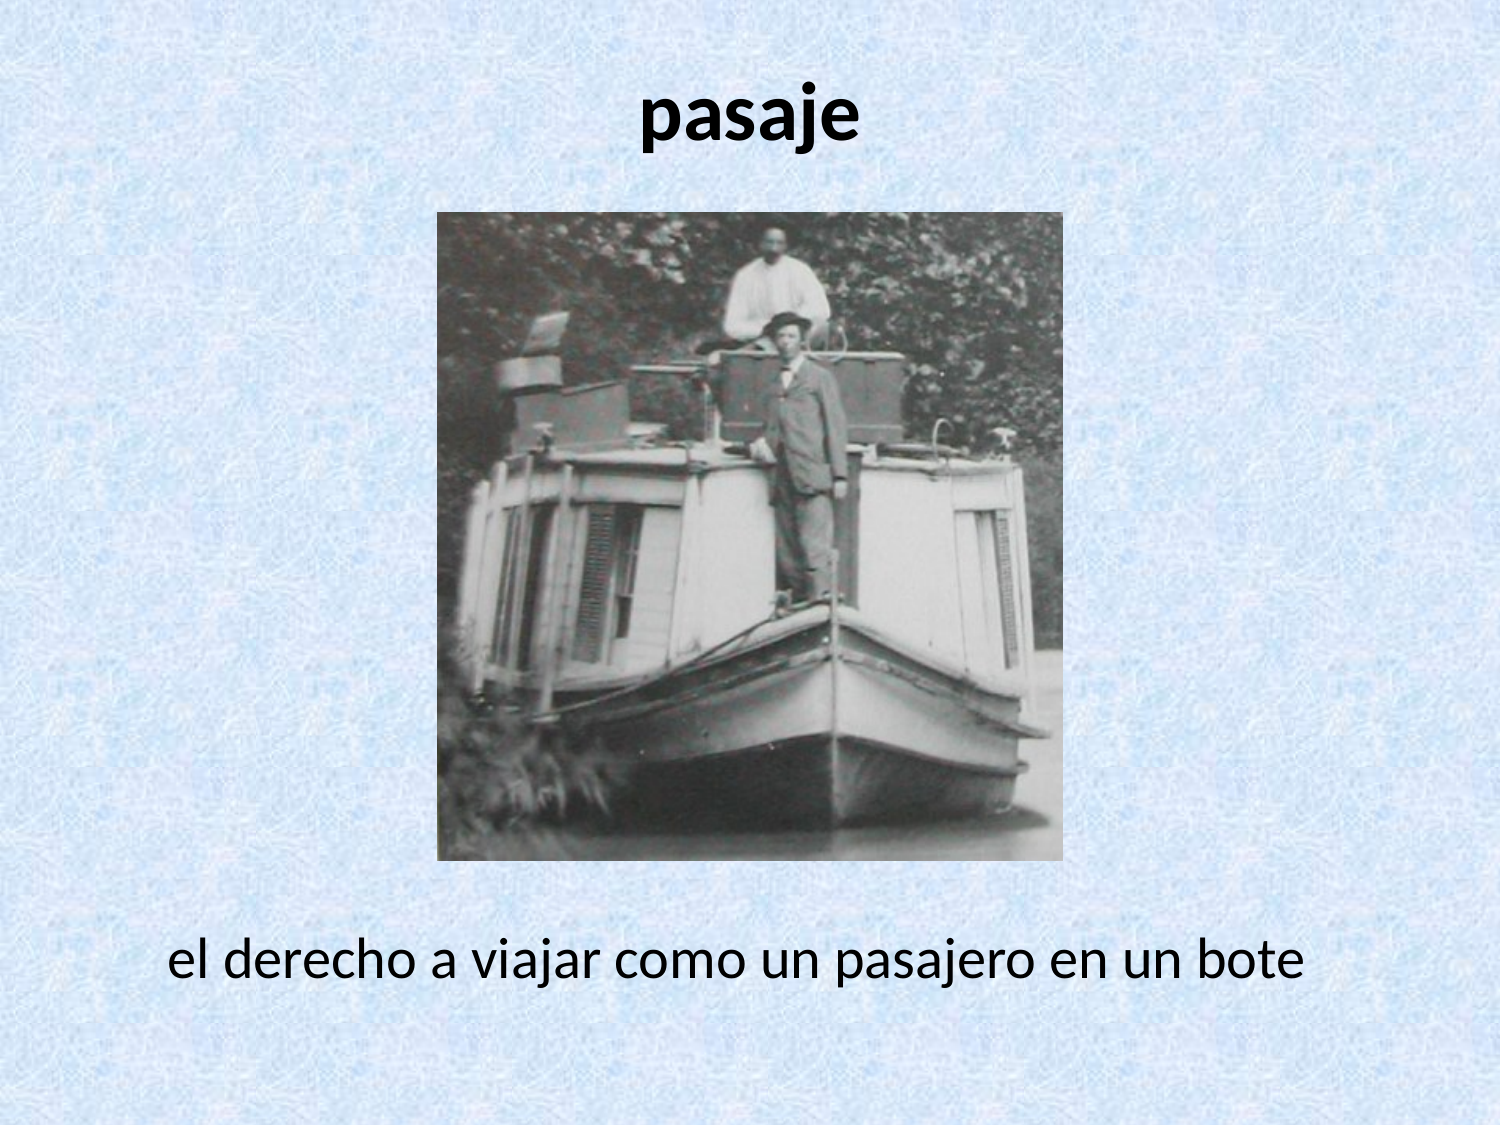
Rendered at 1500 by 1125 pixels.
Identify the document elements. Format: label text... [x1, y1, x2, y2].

picture [0, 0, 1500, 1125]
text_box el derecho a viajar como un pasajero en un bote [87, 912, 1400, 998]
text_box pasaje [337, 50, 1163, 165]
